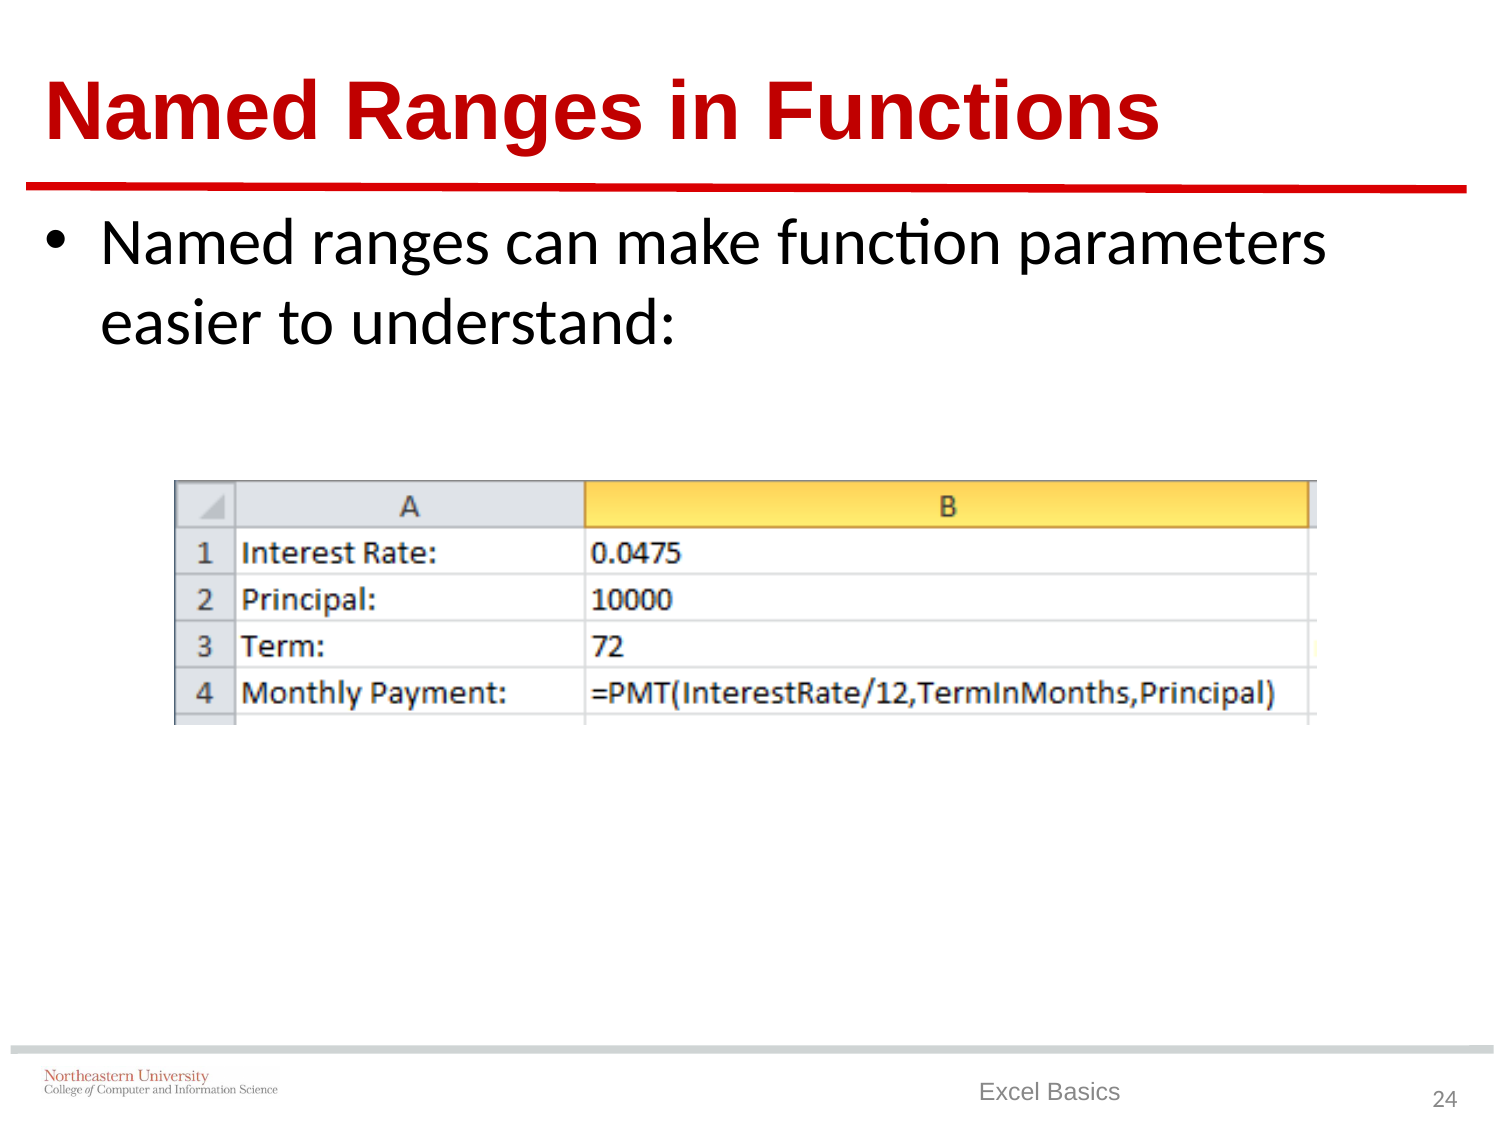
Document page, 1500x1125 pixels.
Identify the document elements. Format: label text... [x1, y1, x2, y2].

title Named Ranges in Functions [29, 43, 1495, 170]
picture [41, 1066, 280, 1099]
picture [174, 480, 1317, 726]
footer Excel Basics [796, 1060, 1304, 1121]
list Named ranges can make function parameters easier to understand: [29, 190, 1473, 1033]
